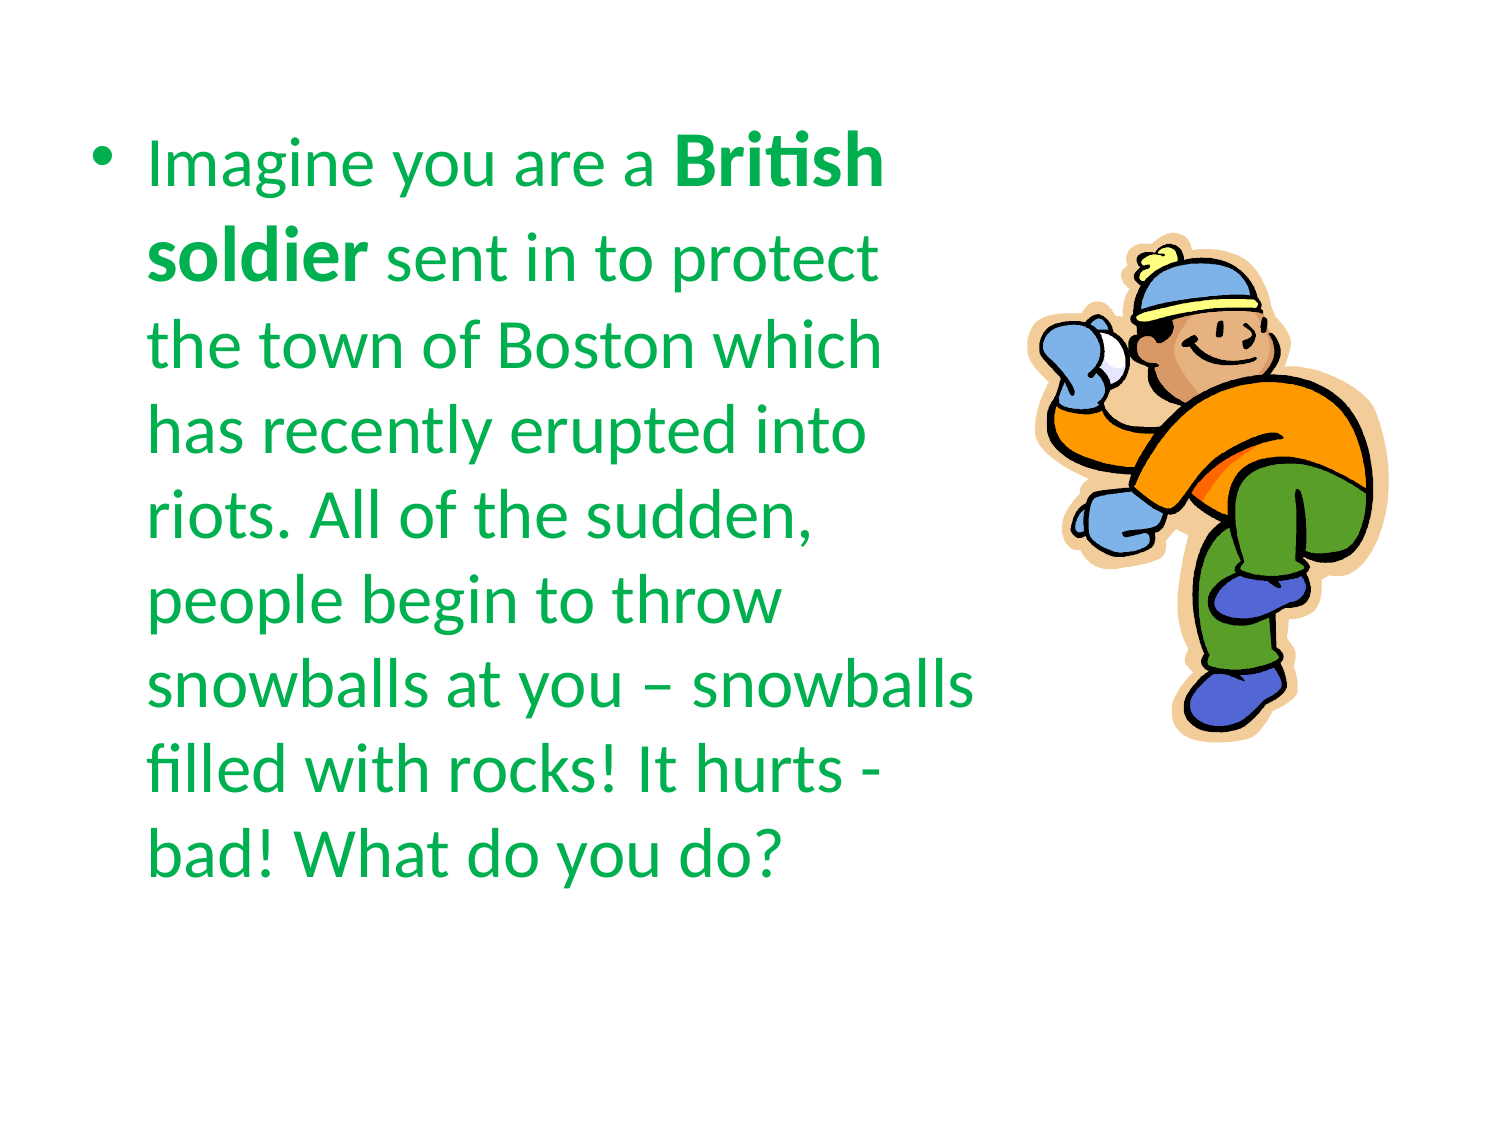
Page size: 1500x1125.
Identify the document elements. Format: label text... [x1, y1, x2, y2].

picture [1024, 224, 1397, 751]
list Imagine you are a British soldier sent in to protect the town of Boston which has recently erupted into riots. All of the sudden, people begin to throw snowballs at you – snowballs filled with rocks! It hurts - bad! What do you do? [75, 99, 1000, 975]
